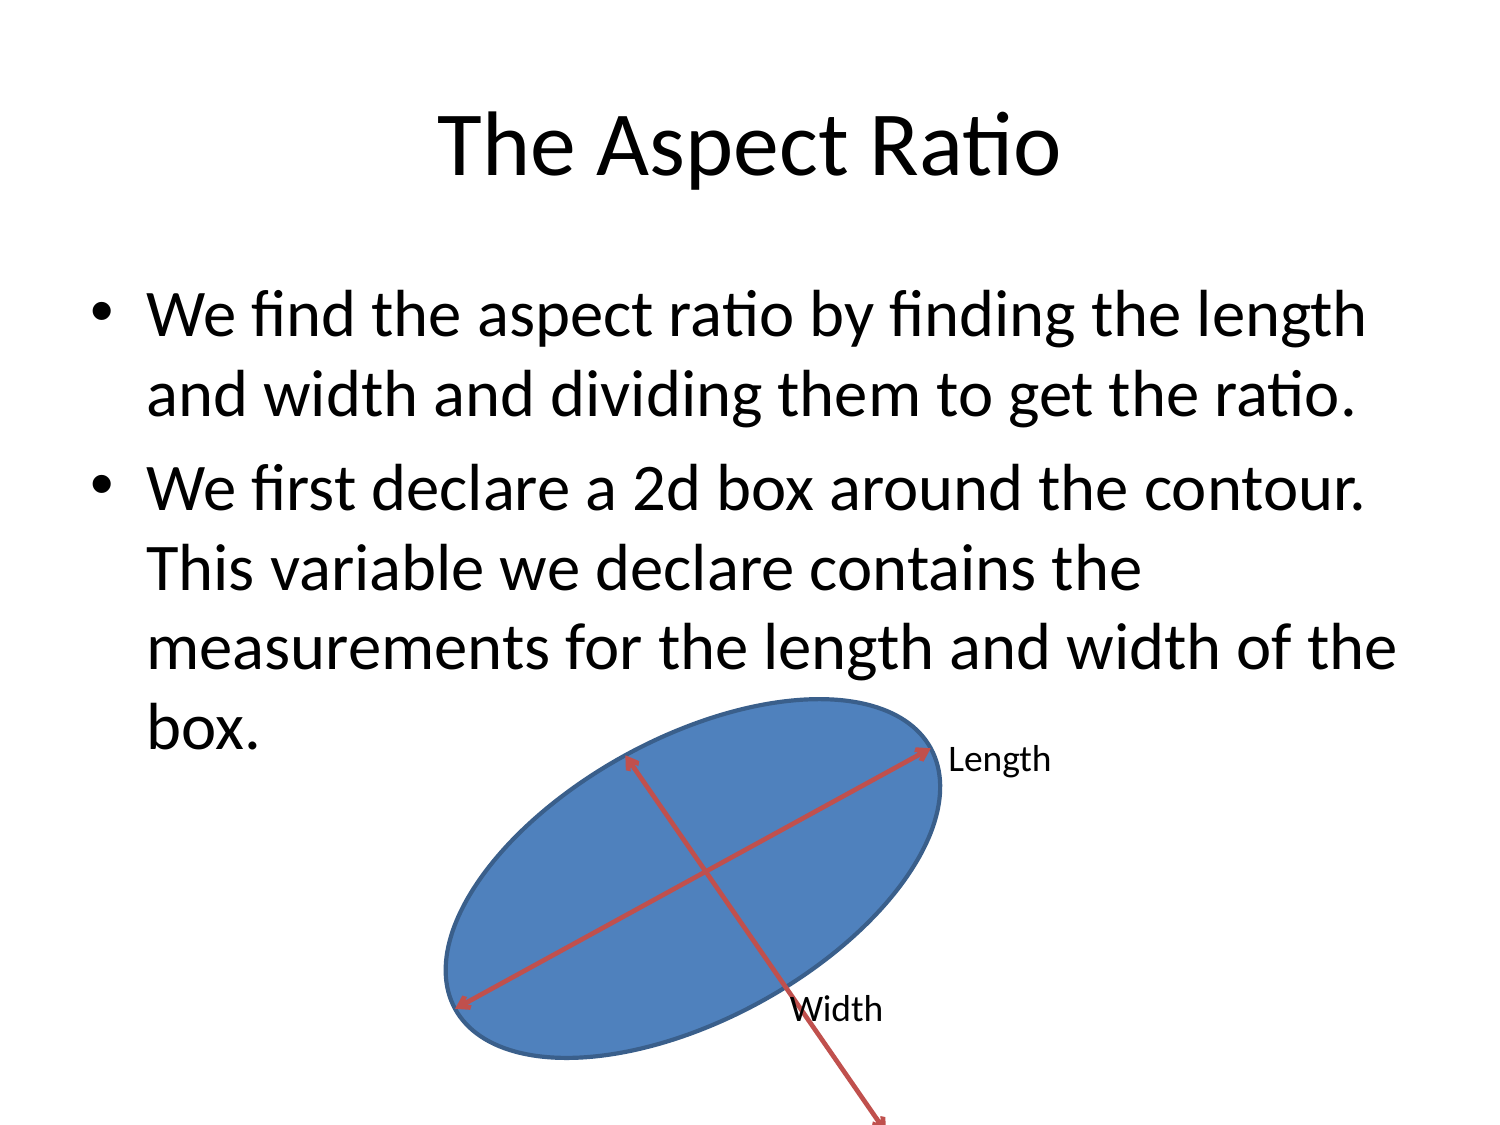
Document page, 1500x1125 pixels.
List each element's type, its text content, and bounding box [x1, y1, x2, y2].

text_box [443, 935, 449, 1001]
text_box [937, 787, 943, 821]
text_box [457, 1017, 736, 1061]
list We find the aspect ratio by finding the length and width and dividing them to get the ratio. We first declare a 2d box around the contour. This variable we declare contains the measurements for the length and width of the box. [75, 262, 1425, 1005]
text_box Length [875, 726, 1125, 787]
text_box [638, 697, 916, 746]
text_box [454, 748, 931, 1010]
title The Aspect Ratio [75, 45, 1425, 233]
text_box Width [774, 976, 1025, 1037]
